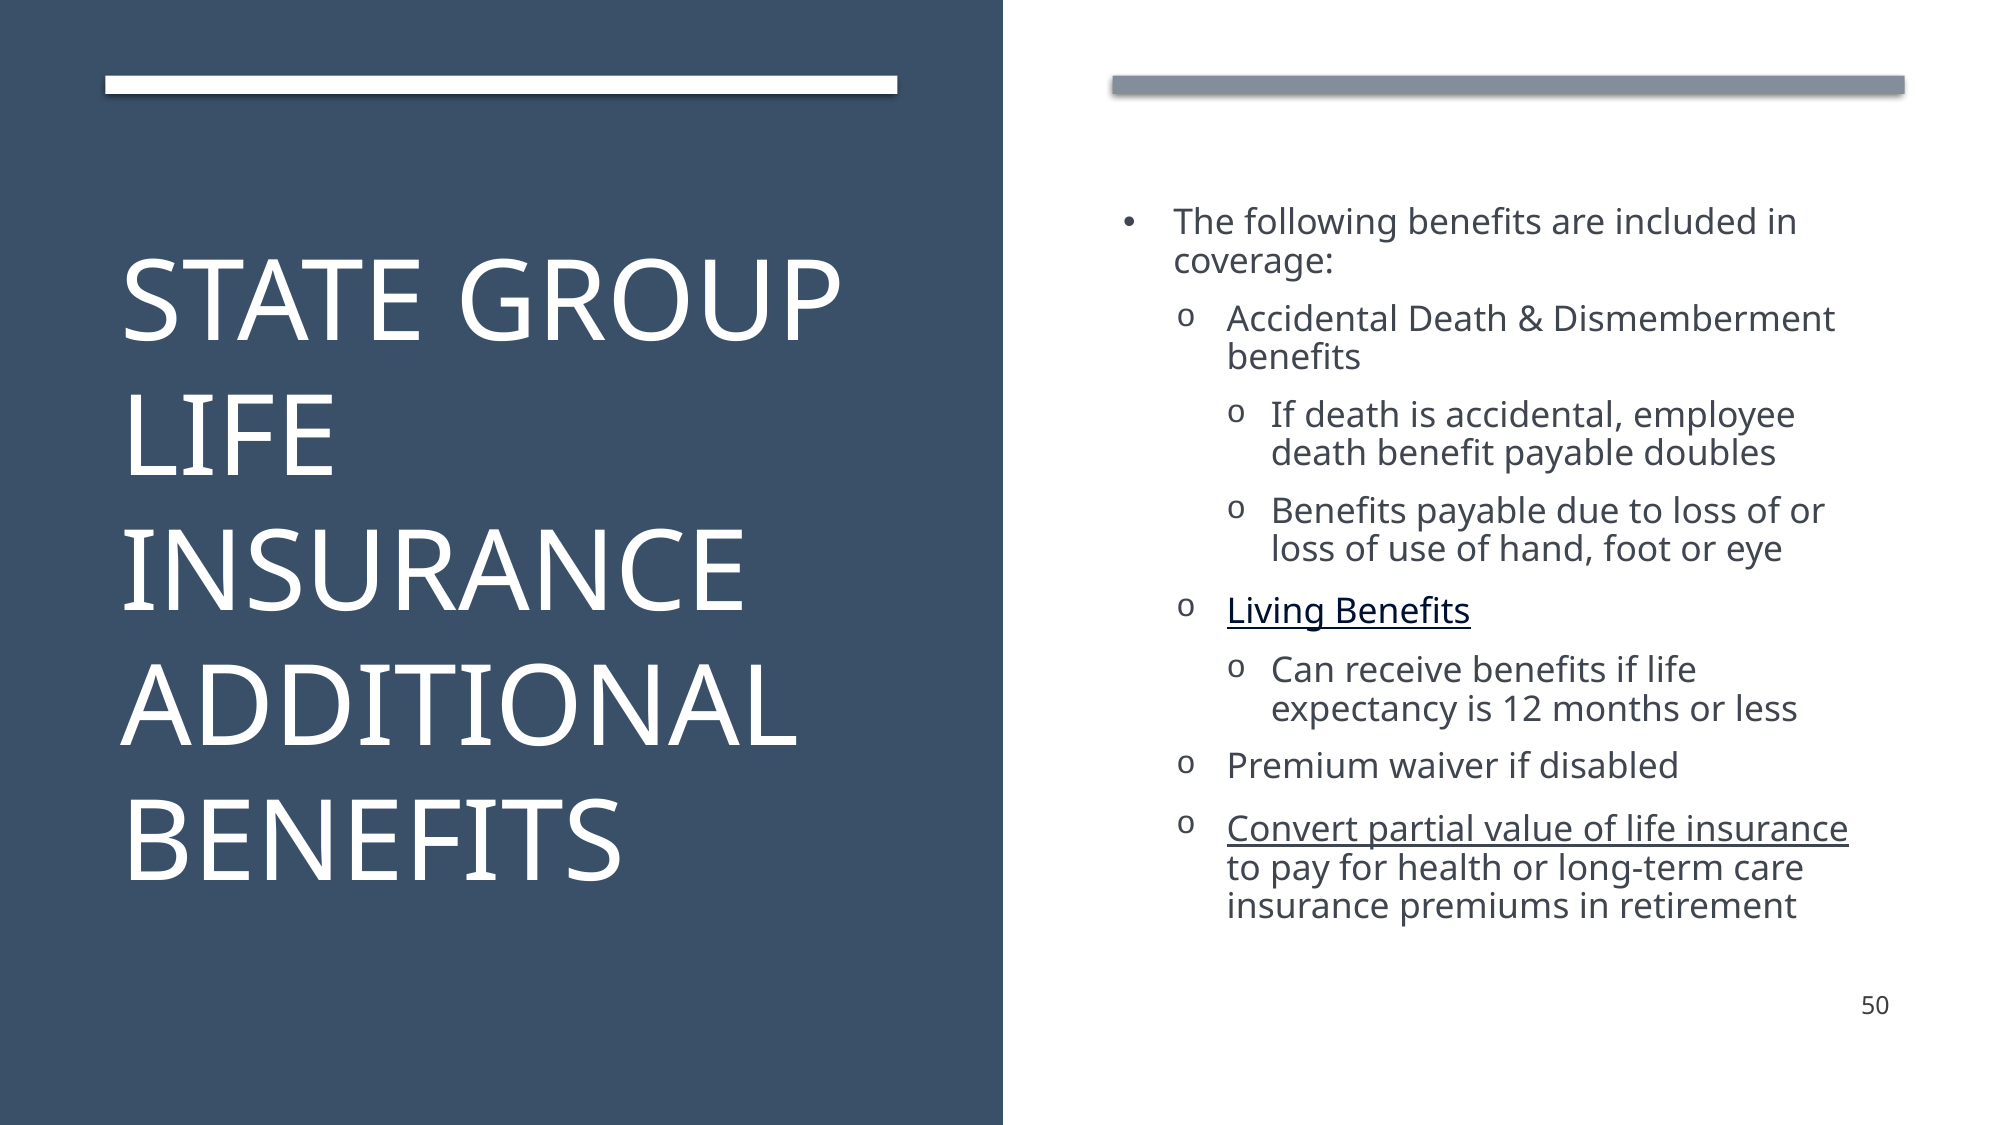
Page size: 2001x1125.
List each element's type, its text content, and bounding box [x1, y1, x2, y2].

slide_number 50 [1732, 977, 1905, 1037]
text_box [1112, 74, 1906, 95]
title State group life insurance additional benefits [105, 169, 898, 962]
text_box [104, 74, 898, 95]
text_box [1005, 0, 2000, 1125]
list The following benefits are included in coverage: Accidental Death & Dismemberment benefits If death is accidental, employee death benefit payable doubles Benefits payable due to loss of or loss of use of hand, foot or eye Living Benefits Can receive benefits if life expectancy is 12 months or less Premium waiver if disabled Convert partial value of life insurance to pay for health or long-term care insurance premiums in retirement [1108, 169, 1905, 962]
text_box [0, 0, 1005, 1125]
